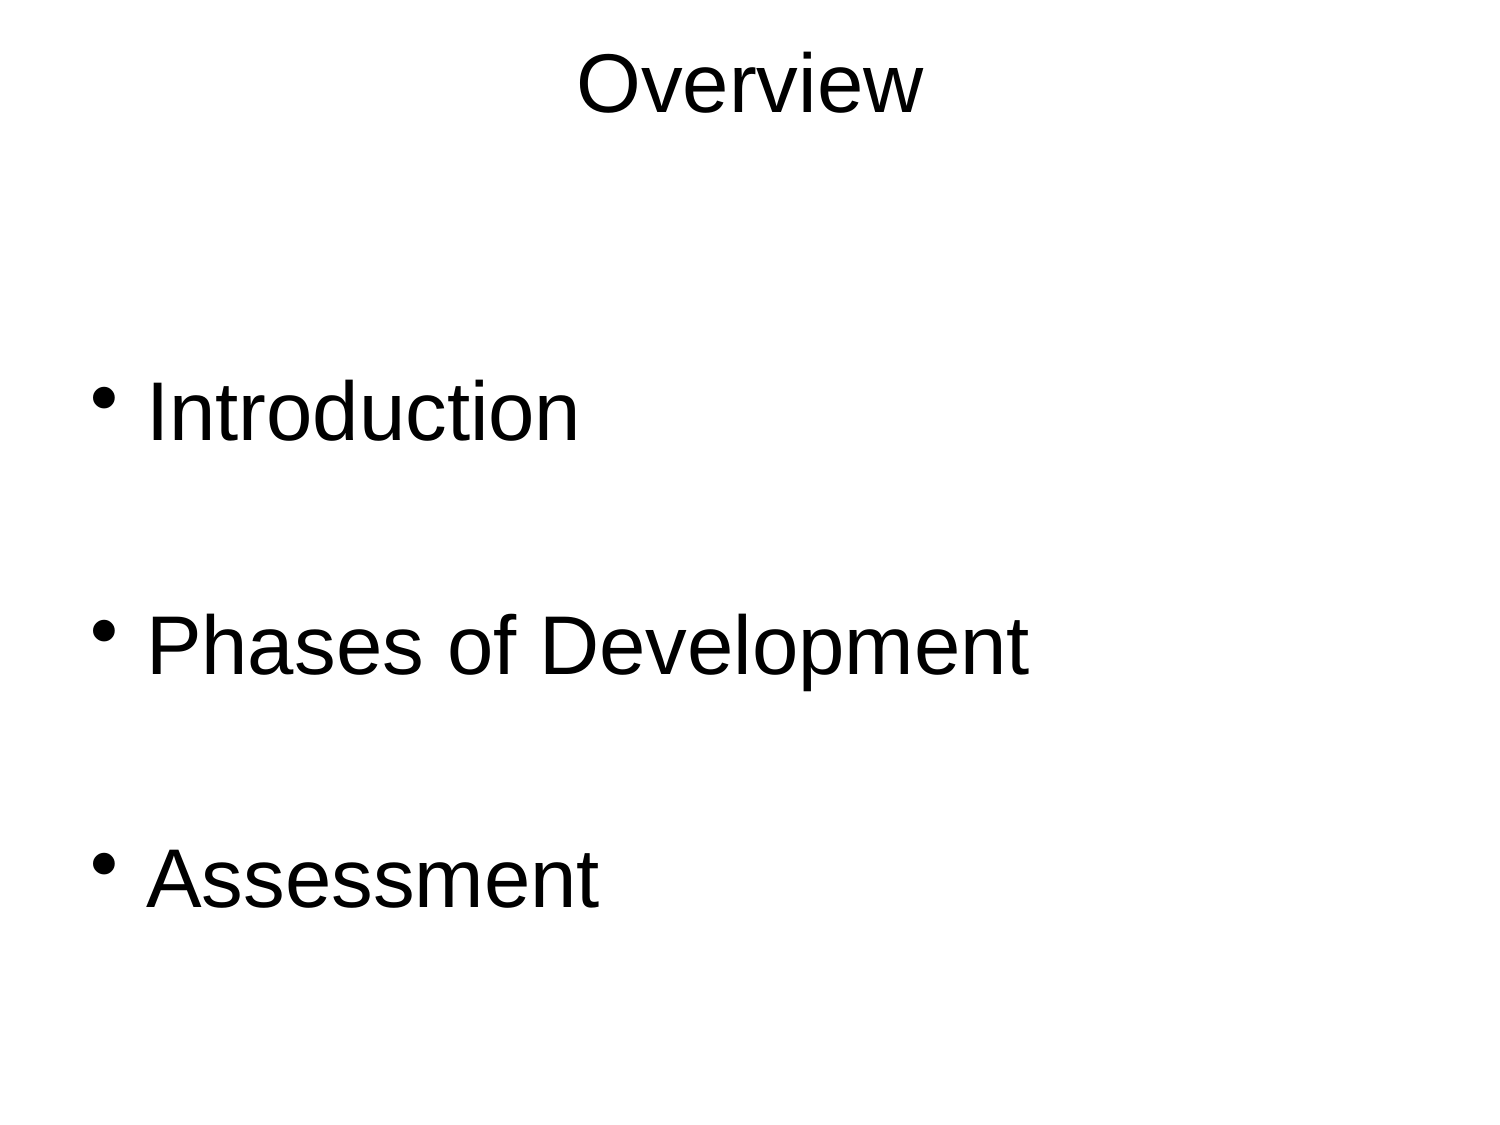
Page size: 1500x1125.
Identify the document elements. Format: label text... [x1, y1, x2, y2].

list Introduction Phases of Development Assessment [74, 349, 1426, 1063]
title Overview [74, 44, 1426, 113]
